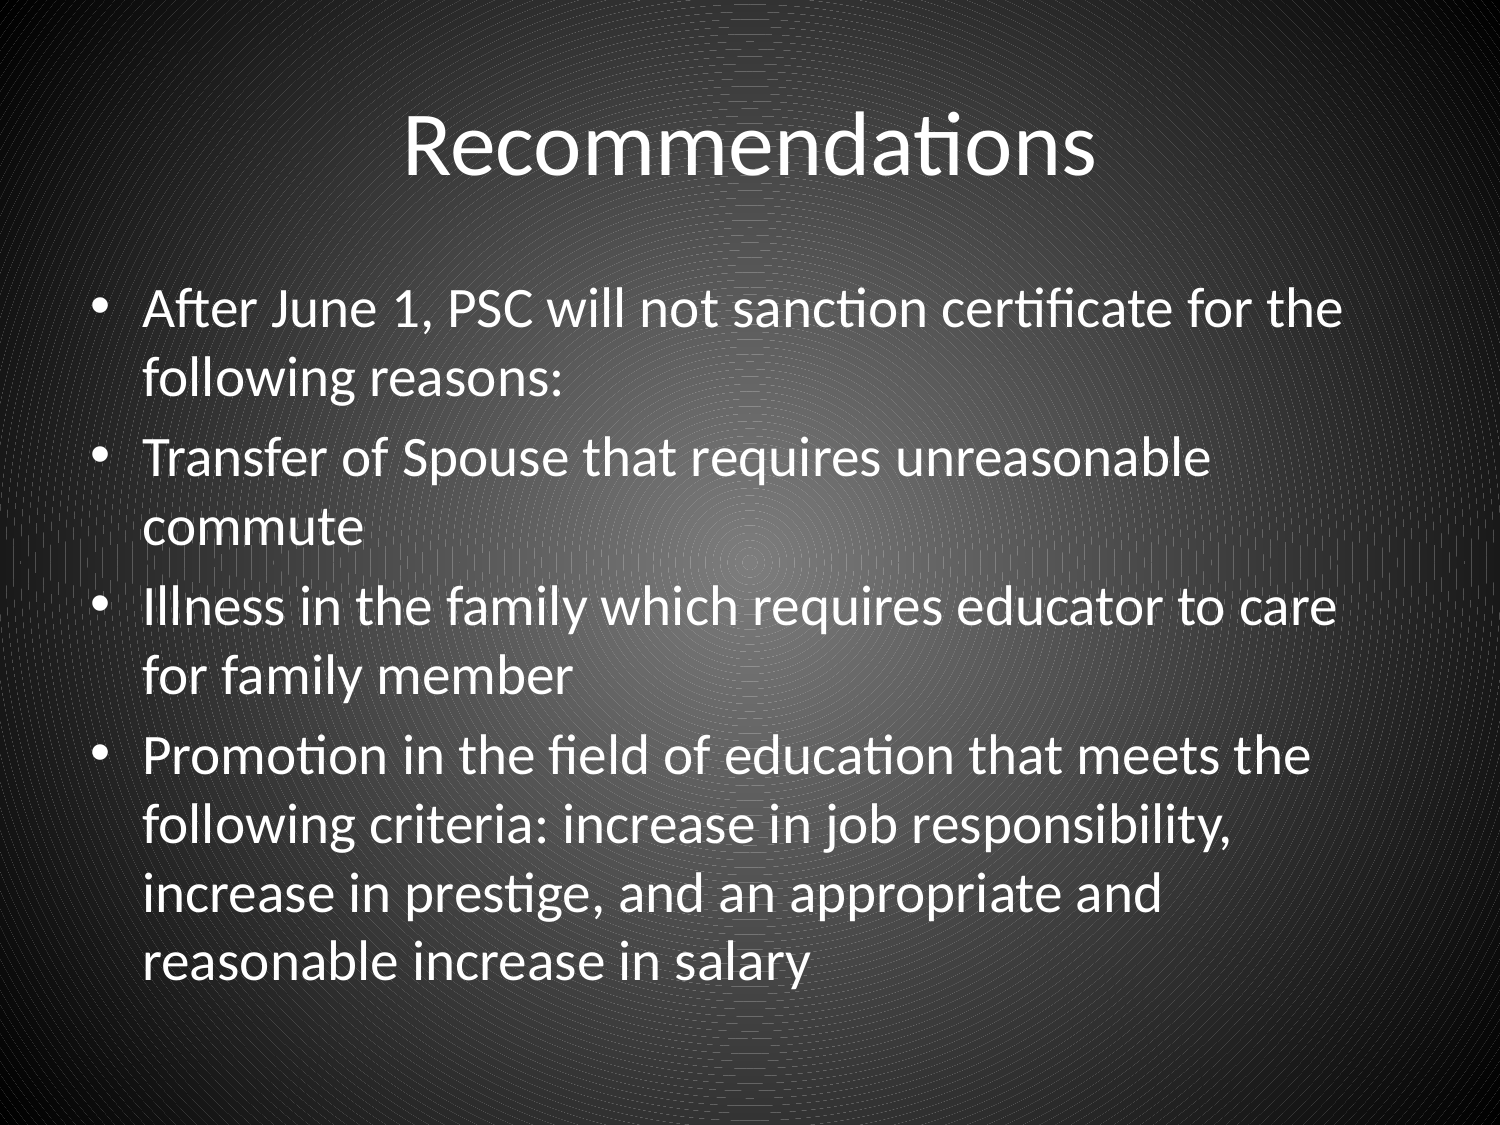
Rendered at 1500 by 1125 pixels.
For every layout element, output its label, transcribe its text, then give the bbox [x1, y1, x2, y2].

list After June 1, PSC will not sanction certificate for the following reasons: Transfer of Spouse that requires unreasonable commute Illness in the family which requires educator to care for family member Promotion in the field of education that meets the following criteria: increase in job responsibility, increase in prestige, and an appropriate and reasonable increase in salary [75, 262, 1425, 1005]
title Recommendations [75, 45, 1425, 233]
